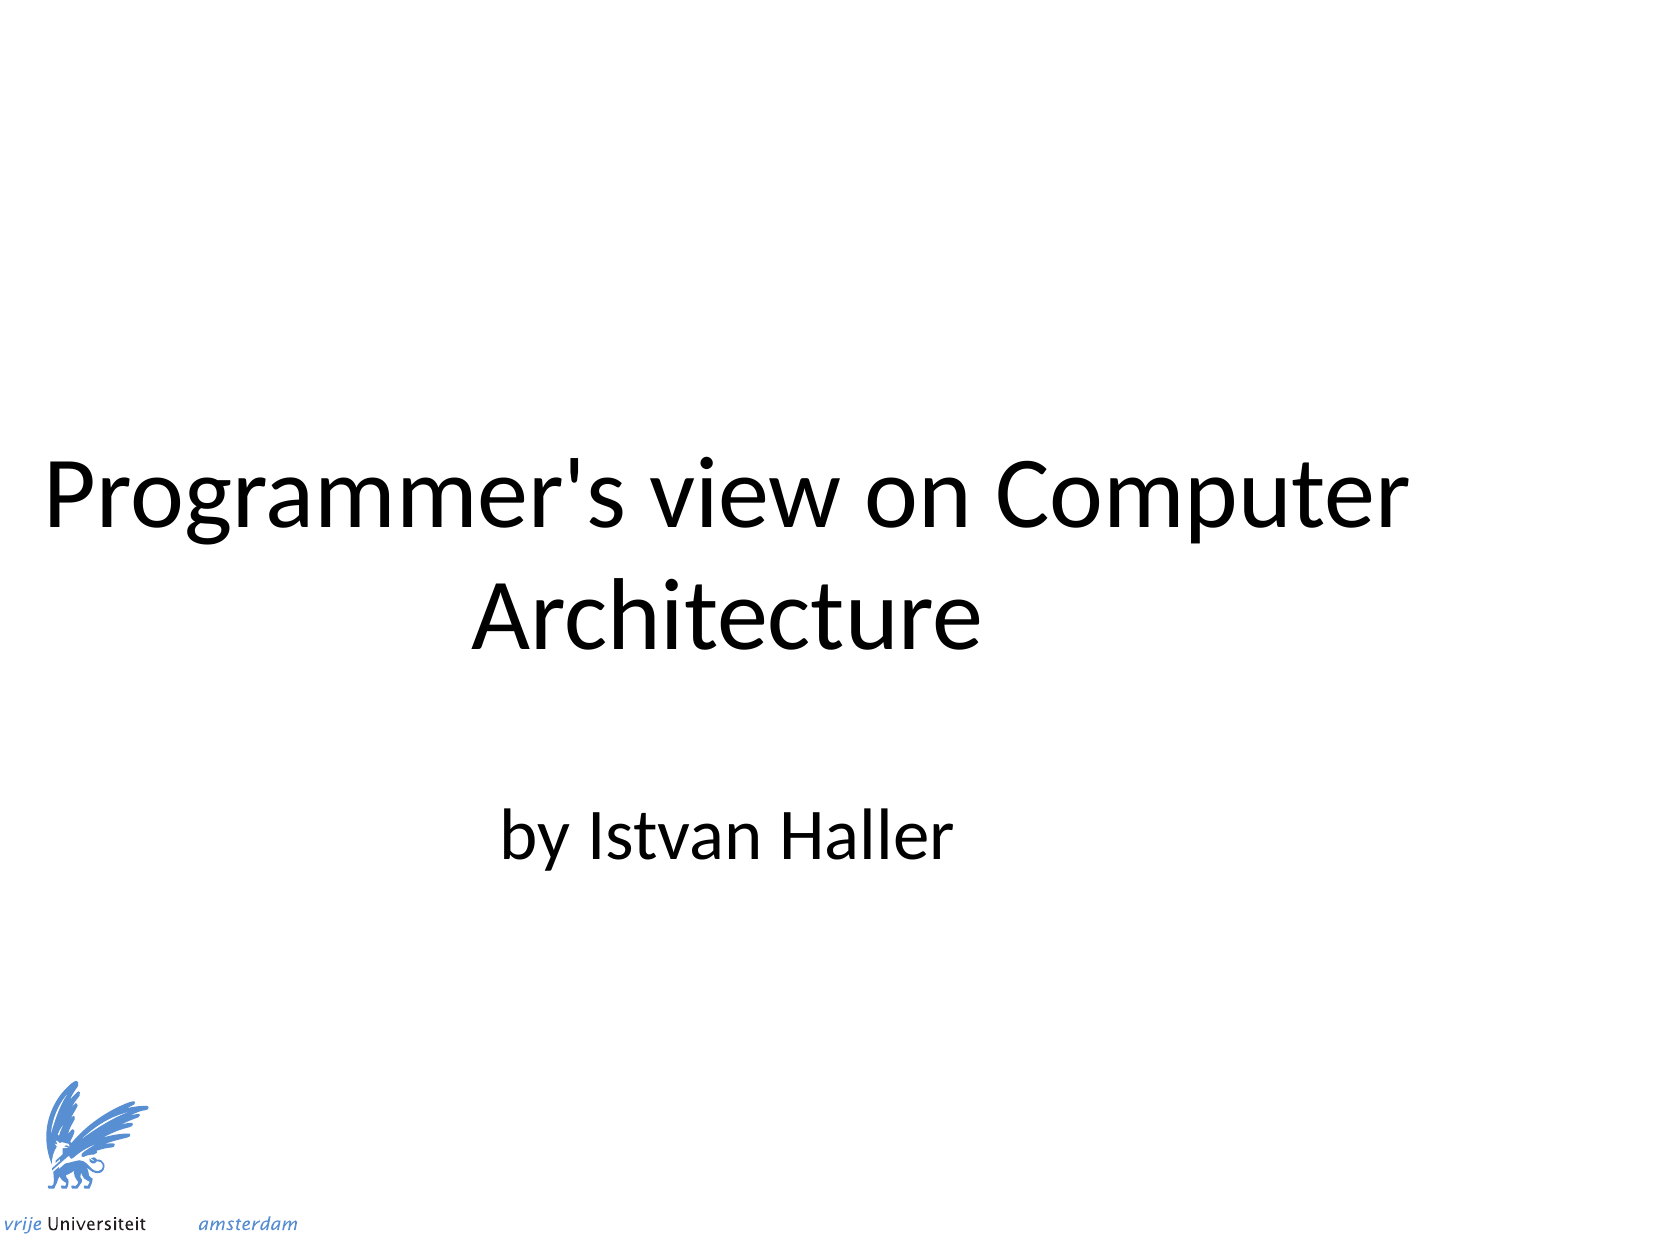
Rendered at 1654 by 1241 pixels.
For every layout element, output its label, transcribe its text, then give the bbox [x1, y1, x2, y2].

subtitle Programmer's view on Computer Architecture by Istvan Haller [0, 281, 1456, 1018]
